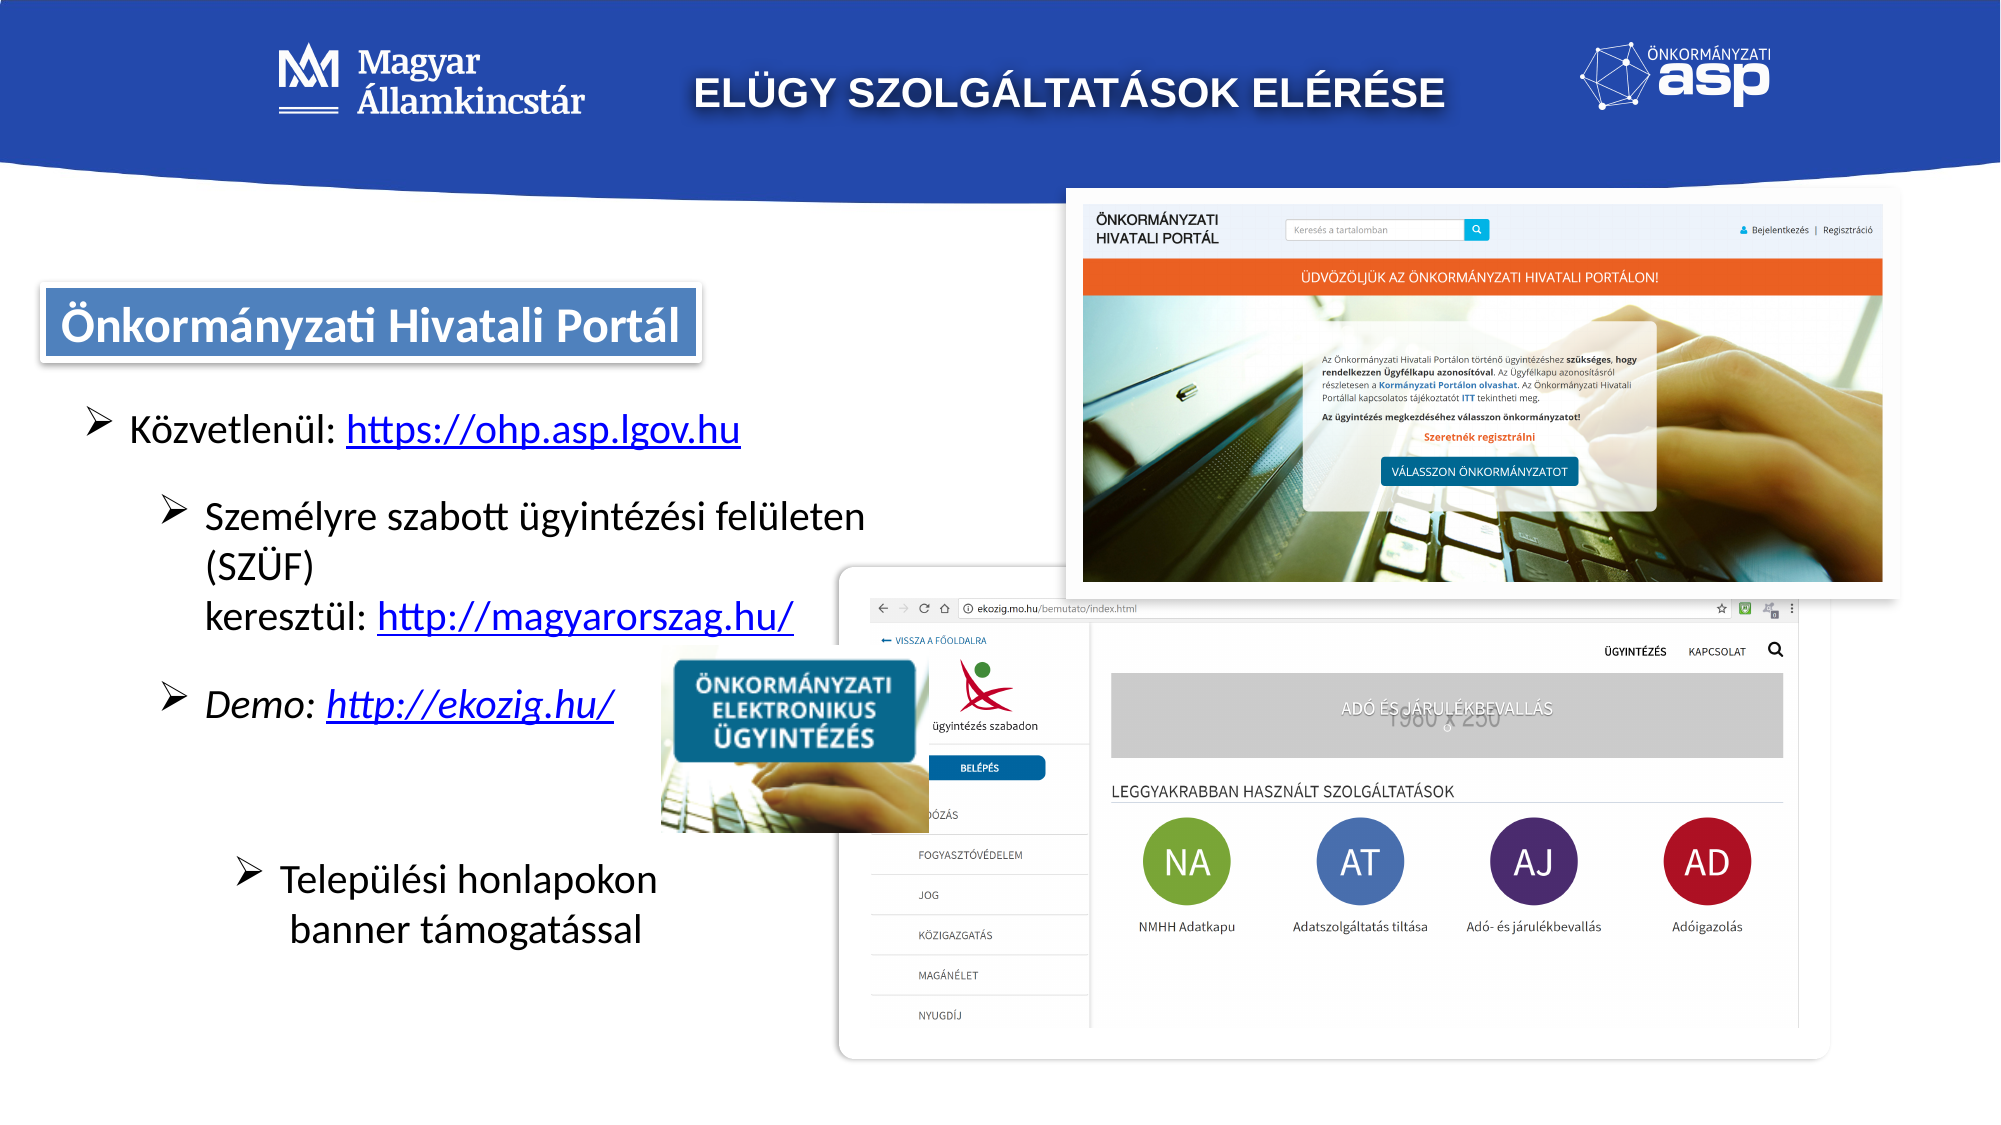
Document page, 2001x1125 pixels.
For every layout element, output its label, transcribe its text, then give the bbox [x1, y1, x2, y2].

text_box Önkormányzati Hivatali Portál [40, 282, 702, 363]
picture [0, 0, 2001, 1125]
text_box ELÜGY szolgáltatások elérése [643, 30, 1496, 151]
text_box Közvetlenül: https://ohp.asp.lgov.hu Személyre szabott ügyintézési felületen (SZÜF) keresztül: http://magyarorszag.hu/ Demo: http://ekozig.hu/ Települési honlapokon banner támogatással [68, 394, 977, 960]
